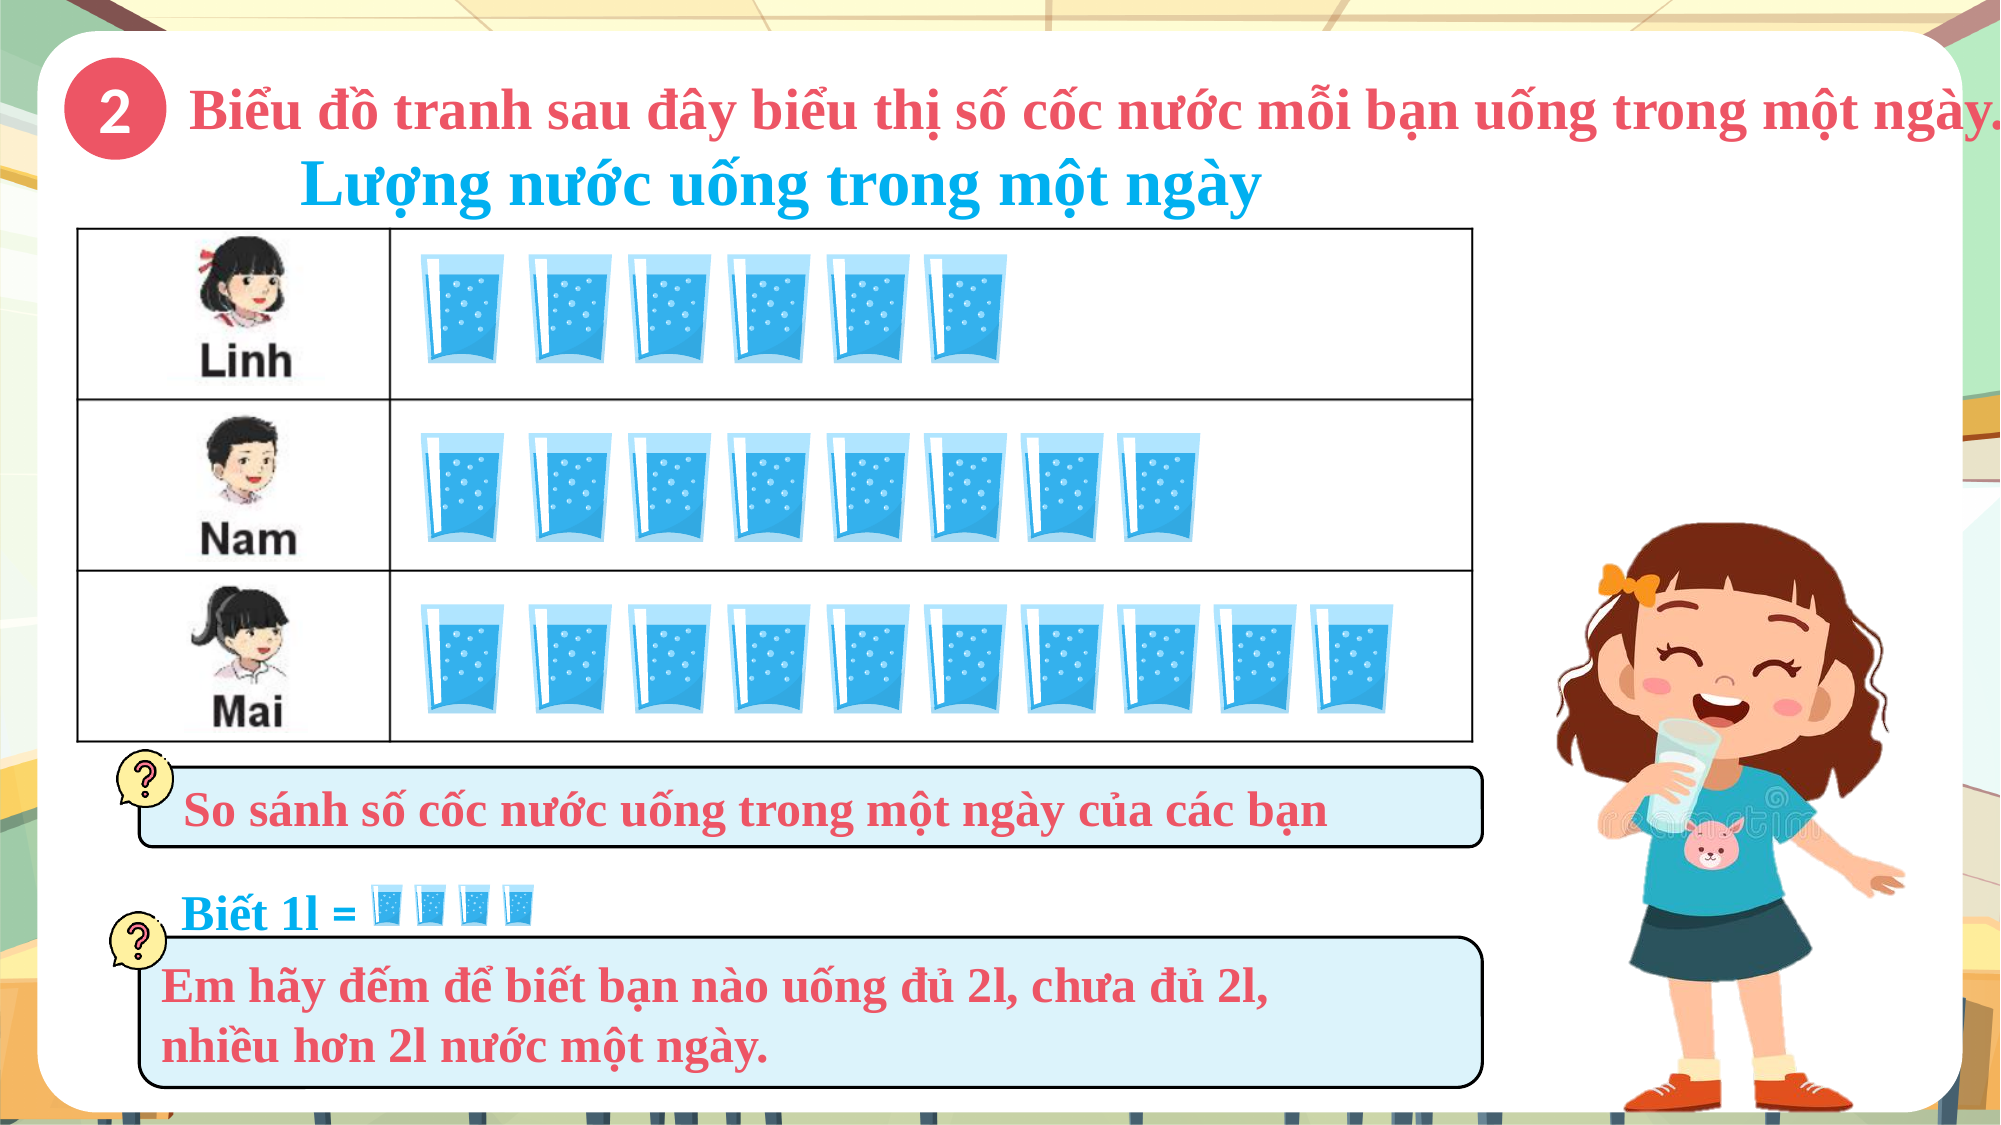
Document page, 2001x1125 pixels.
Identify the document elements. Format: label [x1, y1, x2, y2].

text_box [371, 884, 535, 926]
picture [0, 0, 2000, 1125]
text_box [76, 227, 1475, 744]
text_box [64, 57, 167, 160]
text_box [116, 749, 1483, 847]
text_box [109, 911, 1483, 1088]
